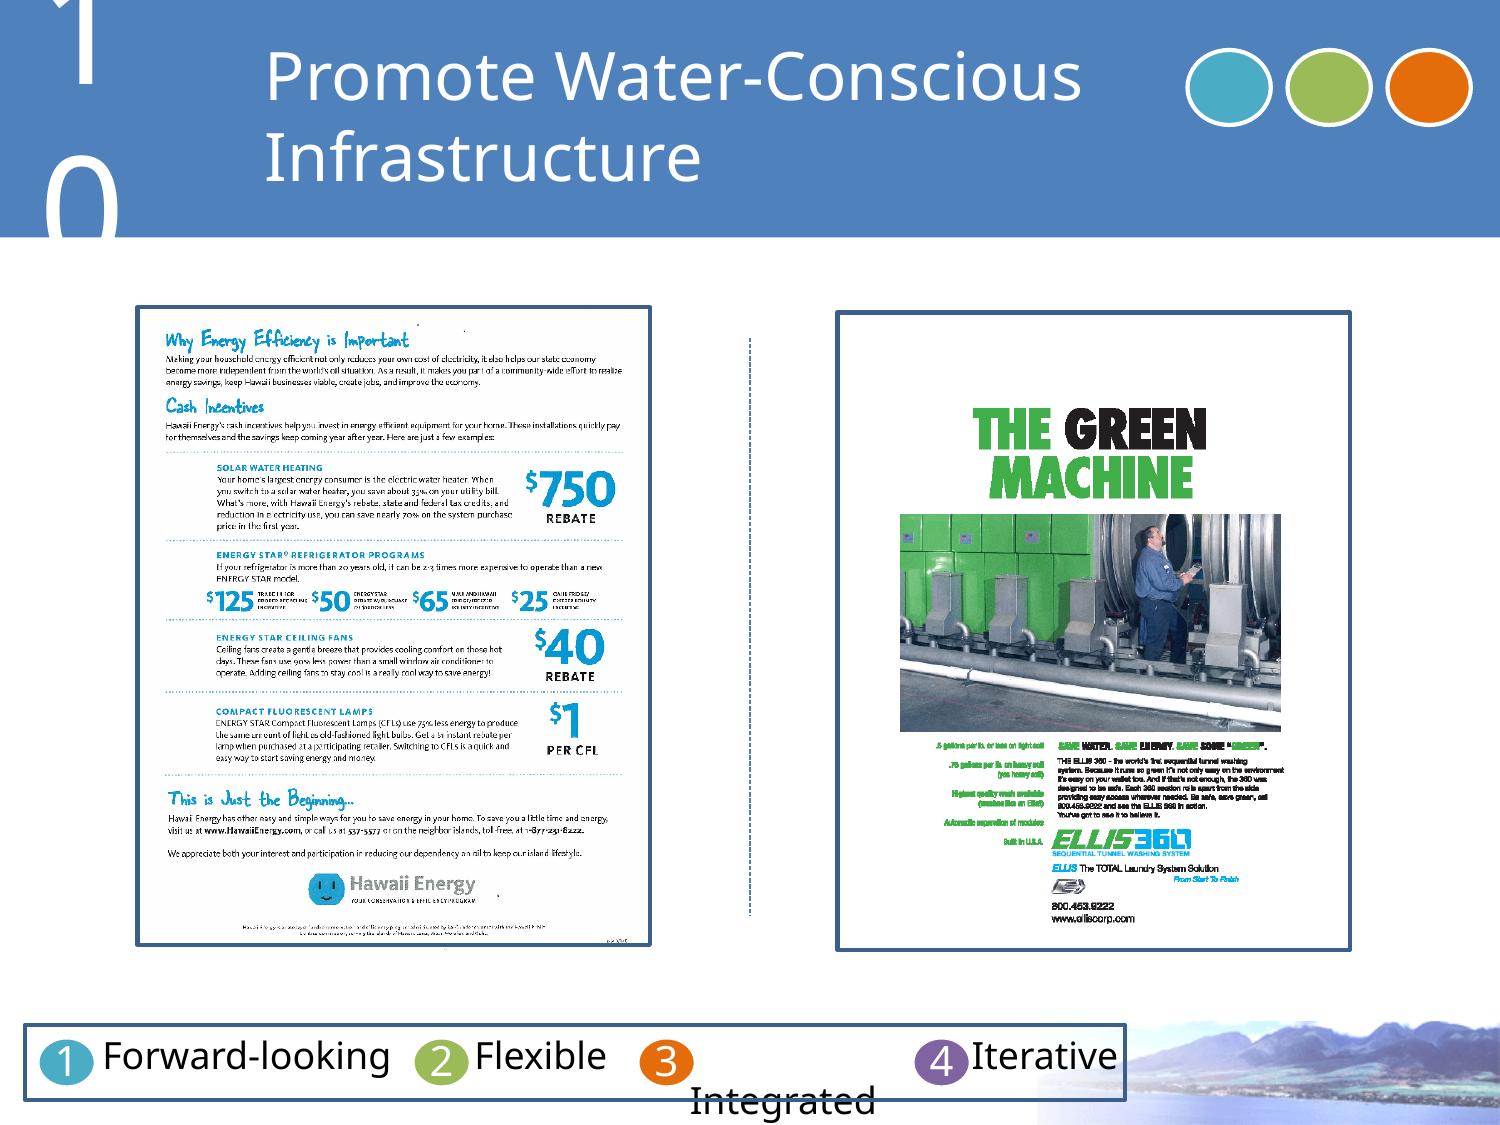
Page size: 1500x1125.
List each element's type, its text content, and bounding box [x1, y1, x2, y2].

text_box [137, 299, 651, 958]
picture [337, 1021, 1500, 1125]
title Promote Water-Conscious Infrastructure [249, 24, 1188, 204]
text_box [24, 1024, 1238, 1101]
text_box [1185, 47, 1273, 128]
text_box 10 [24, 24, 213, 204]
text_box [1385, 47, 1473, 128]
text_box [837, 312, 1351, 963]
text_box [1285, 47, 1373, 128]
text_box [0, 0, 1500, 239]
